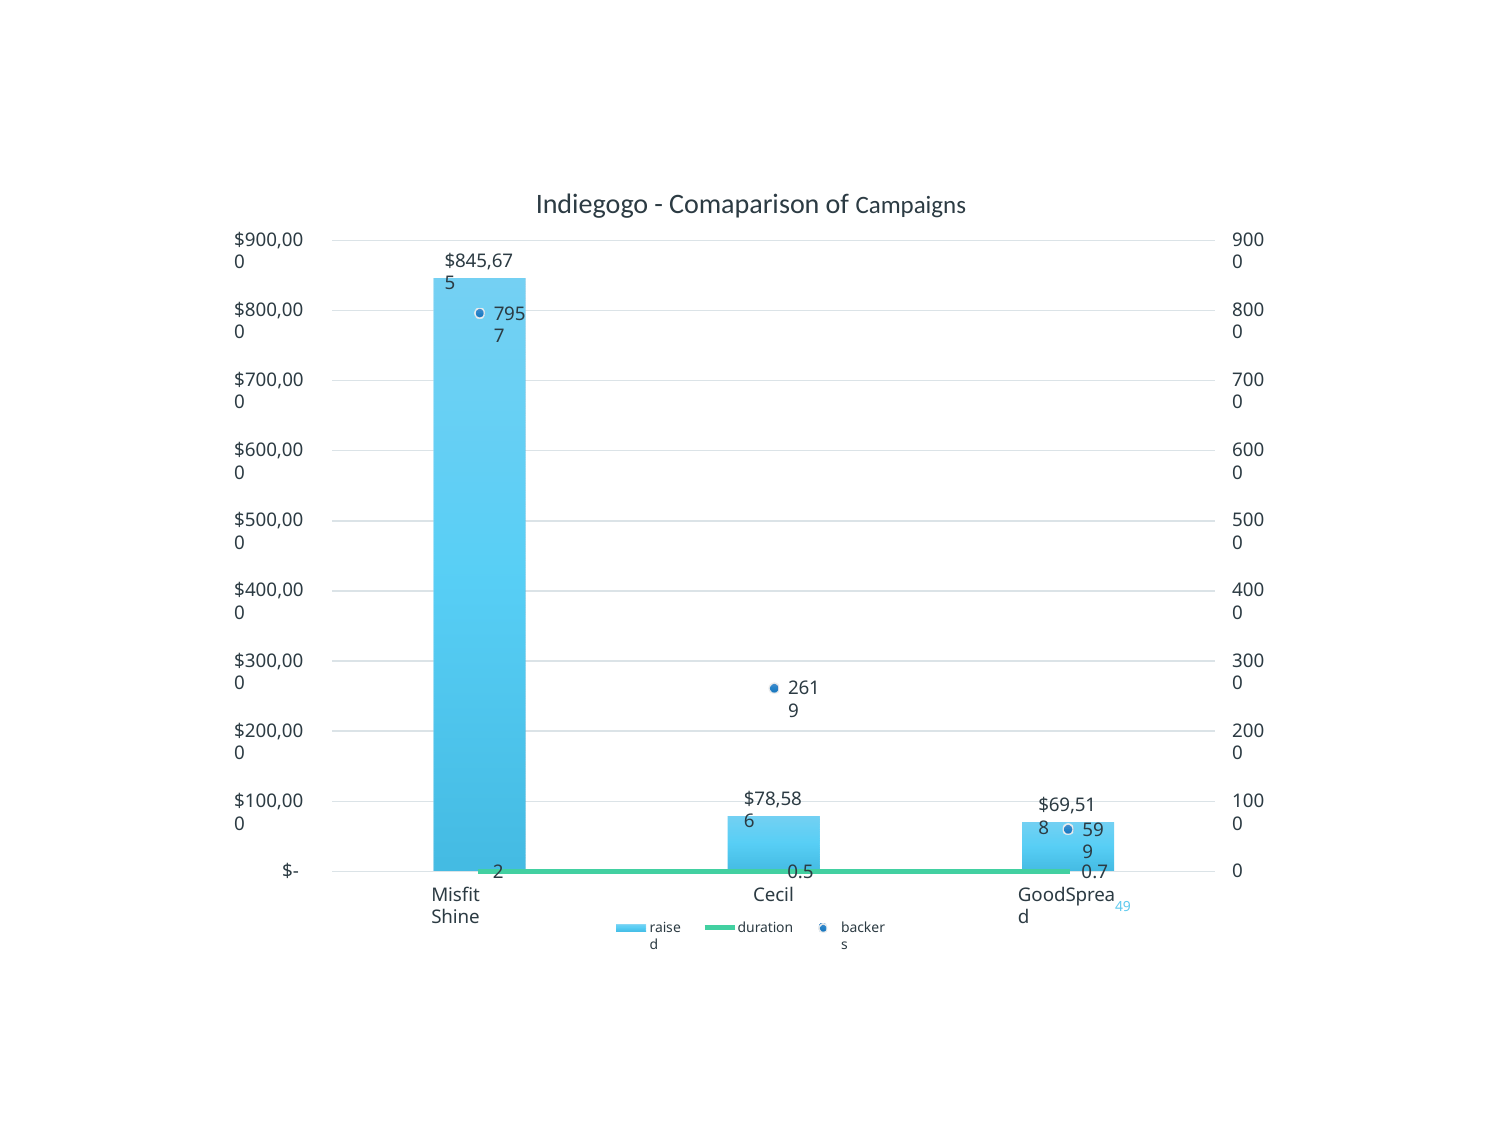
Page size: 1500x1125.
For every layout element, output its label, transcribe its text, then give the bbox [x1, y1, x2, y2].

text_box $- [280, 857, 301, 882]
text_box GoodSpread [1016, 880, 1120, 928]
text_box [616, 924, 647, 932]
text_box 2000 [1230, 716, 1273, 764]
text_box [433, 347, 526, 871]
text_box $100,000 [232, 787, 312, 834]
text_box $78,586 [742, 784, 812, 832]
text_box 0.5 [785, 858, 816, 882]
text_box [433, 278, 526, 299]
text_box [768, 682, 780, 694]
text_box [818, 923, 828, 933]
text_box 8000 [1230, 296, 1273, 343]
text_box $69,518 [1036, 791, 1106, 838]
text_box 1000 [1230, 787, 1273, 834]
text_box 7000 [1230, 366, 1273, 413]
text_box [727, 816, 820, 871]
text_box $500,000 [232, 506, 312, 553]
text_box Misfit Shine [429, 880, 530, 928]
text_box backers [839, 916, 891, 952]
text_box 2 [491, 857, 505, 880]
text_box $700,000 [232, 366, 312, 413]
text_box 0.7 [1079, 858, 1110, 880]
text_box [1022, 822, 1080, 871]
text_box 49 [1113, 896, 1132, 915]
text_box $800,000 [232, 296, 312, 343]
text_box Cecil duration [736, 880, 797, 936]
text_box $200,000 [232, 716, 312, 764]
text_box $600,000 [232, 436, 312, 483]
text_box 7957 [433, 299, 535, 347]
text_box 5000 [1230, 506, 1273, 553]
text_box $845,675 [443, 246, 504, 294]
text_box 9000 [1230, 226, 1273, 273]
text_box 3000 [1230, 646, 1273, 694]
title Indiegogo - Comaparison of Campaigns [504, 107, 996, 297]
text_box 0 [1230, 857, 1244, 882]
text_box $900,000 [232, 226, 312, 273]
text_box $300,000 [232, 646, 312, 694]
text_box 6000 [1230, 436, 1273, 483]
text_box [1110, 822, 1115, 871]
text_box 599 [1080, 815, 1114, 863]
text_box raised [648, 916, 690, 952]
text_box 4000 [1230, 576, 1273, 624]
text_box 2619 [786, 674, 829, 721]
text_box $400,000 [232, 576, 312, 624]
